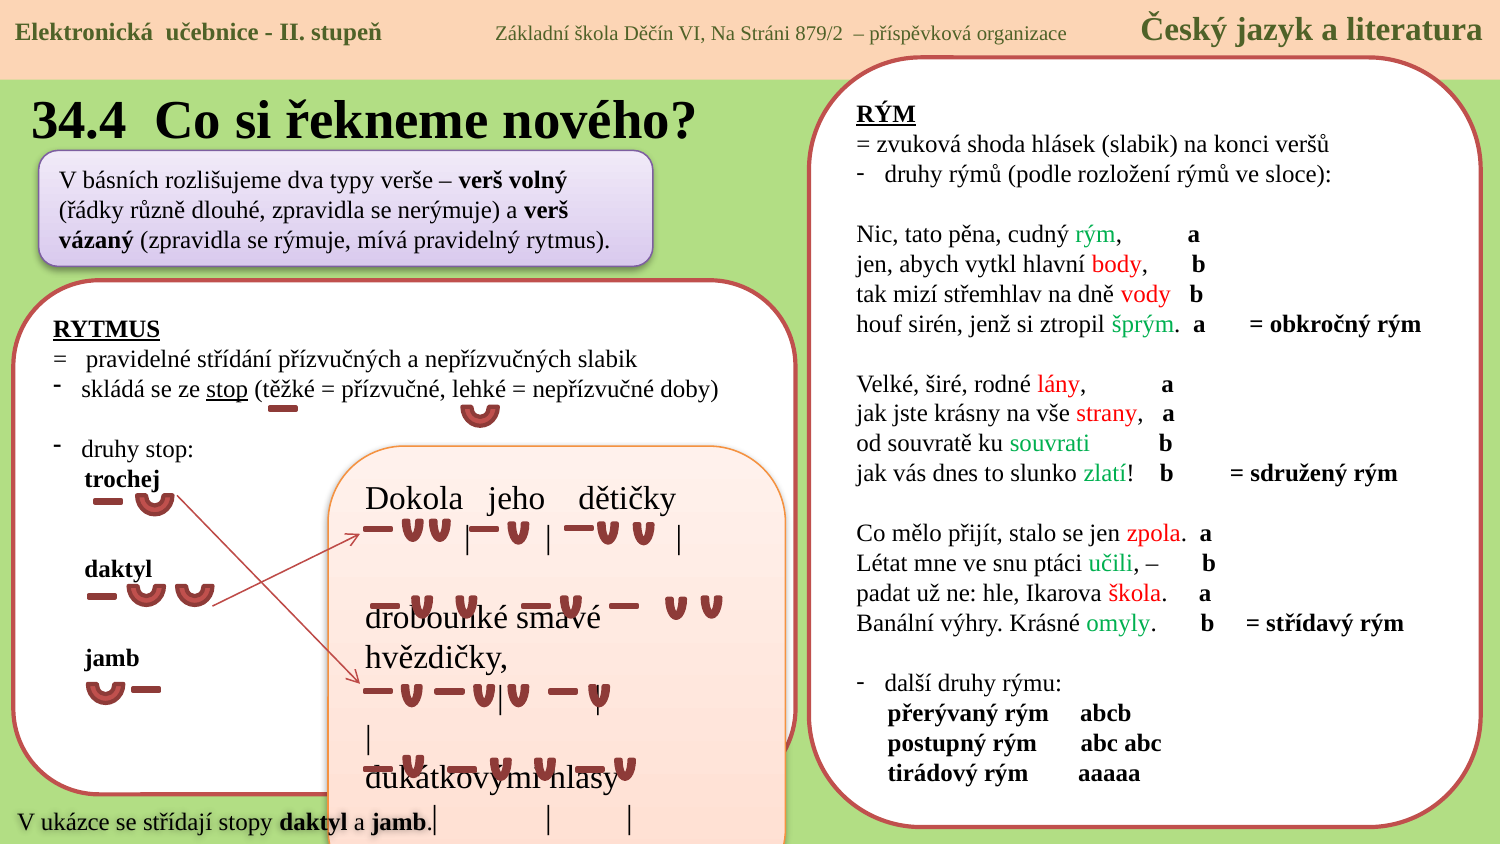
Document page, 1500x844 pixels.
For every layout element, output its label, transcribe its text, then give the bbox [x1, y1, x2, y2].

text_box [87, 593, 117, 600]
text_box [85, 681, 126, 706]
text_box [534, 757, 556, 781]
text_box [588, 684, 611, 708]
title 34.4 Co si řekneme nového? [16, 80, 719, 165]
text_box [632, 522, 655, 546]
text_box [521, 603, 551, 609]
text_box [401, 518, 424, 542]
text_box [507, 684, 530, 708]
text_box Elektronická učebnice - II. stupeň Základní škola Děčín VI, Na Stráni 879/2 – příspěvková organizace Český jazyk a literatura [0, 0, 1500, 80]
text_box [400, 684, 423, 708]
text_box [176, 495, 361, 684]
text_box V ukázce se střídají stopy daktyl a jamb. [0, 794, 474, 844]
text_box [131, 686, 161, 693]
text_box [363, 766, 393, 772]
text_box [460, 404, 500, 428]
text_box [609, 603, 639, 609]
text_box [455, 595, 478, 619]
text_box [614, 757, 636, 781]
text_box Dokola jeho dětičky | | | drobounké smavé hvězdičky, | | | dukátkovými hlasy | | | zvoní na krásné časy. | | | [327, 445, 787, 844]
text_box [507, 521, 530, 545]
text_box RÝM = zvuková shoda hlásek (slabik) na konci veršů druhy rýmů (podle rozložení rýmů ve sloce): Nic, tato pěna, cudný rým, a jen, abych vytkl hlavní body, b tak mizí střemhlav na dně vody b houf sirén, jenž si ztropil šprým. a = obkročný rým Velké, širé, rodné lány, a jak jste krásny na vše strany, a od souvratě ku souvrati b jak vás dnes to slunko zlatí! b = sdružený rým Co mělo přijít, stalo se jen zpola. a Létat mne ve snu ptáci učili, – b padat už ne: hle, Ikarova škola. a Banální výhry. Krásné omyly. b = střídavý rým další druhy rýmu: přerývaný rým abcb postupný rým abc abc tirádový rým aaaaa [806, 55, 1483, 830]
text_box [564, 525, 594, 531]
text_box [447, 766, 477, 773]
text_box [489, 757, 512, 781]
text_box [212, 533, 361, 607]
text_box [473, 684, 496, 708]
text_box [411, 595, 434, 619]
text_box [402, 754, 425, 779]
text_box [93, 498, 123, 505]
text_box RYTMUS = pravidelné střídání přízvučných a nepřízvučných slabik skládá se ze stop (těžké = přízvučné, lehké = nepřízvučné doby) druhy stop: trochej daktyl jamb [11, 278, 798, 793]
text_box [366, 526, 393, 532]
text_box [268, 405, 298, 412]
text_box [665, 596, 688, 620]
text_box [428, 518, 451, 542]
text_box [548, 688, 578, 695]
text_box V básních rozlišujeme dva typy verše – verš volný (řádky různě dlouhé, zpravidla se nerýmuje) a verš vázaný (zpravidla se rýmuje, mívá pravidelný rytmus). [37, 149, 654, 268]
text_box [559, 595, 582, 619]
text_box [370, 603, 400, 609]
text_box [700, 595, 723, 619]
text_box [469, 526, 499, 532]
text_box [134, 493, 175, 517]
text_box [434, 688, 465, 695]
text_box [597, 521, 619, 545]
text_box [126, 583, 167, 608]
text_box [575, 766, 605, 773]
text_box [363, 688, 393, 694]
